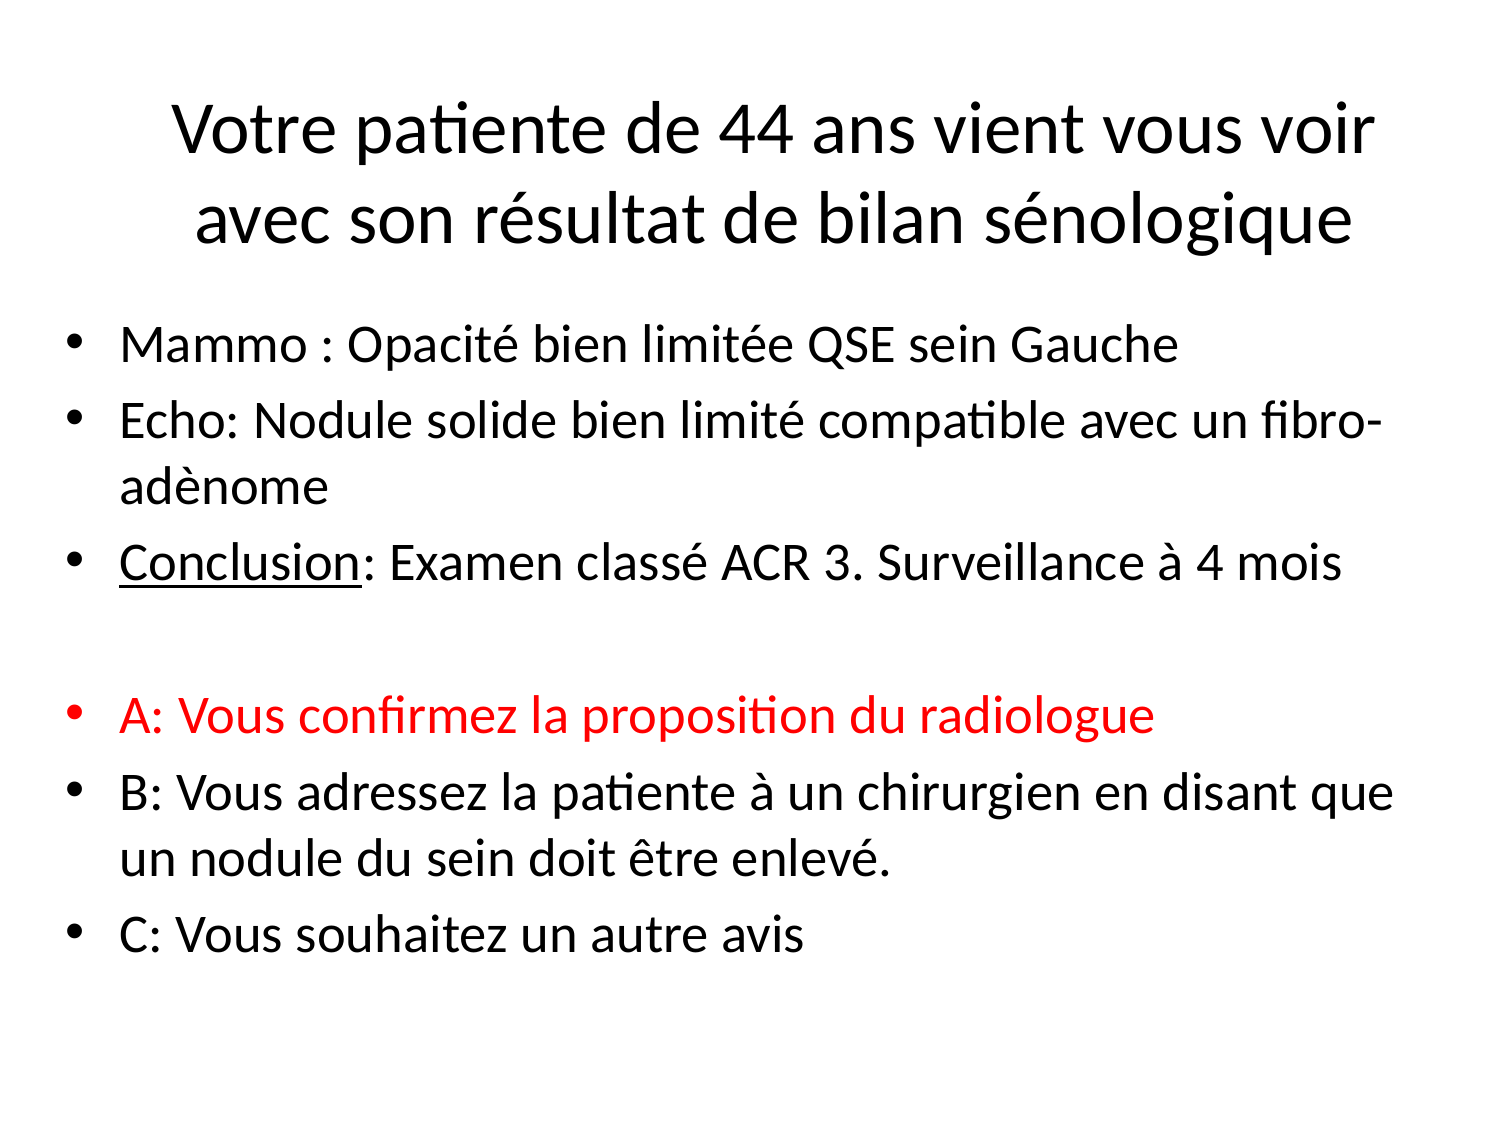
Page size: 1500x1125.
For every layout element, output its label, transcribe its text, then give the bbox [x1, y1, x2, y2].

list Mammo : Opacité bien limitée QSE sein Gauche Echo: Nodule solide bien limité compatible avec un fibro-adènome Conclusion: Examen classé ACR 3. Surveillance à 4 mois A: Vous confirmez la proposition du radiologue B: Vous adressez la patiente à un chirurgien en disant que un nodule du sein doit être enlevé. C: Vous souhaitez un autre avis [50, 299, 1463, 975]
title Votre patiente de 44 ans vient vous voir avec son résultat de bilan sénologique [111, 75, 1438, 263]
